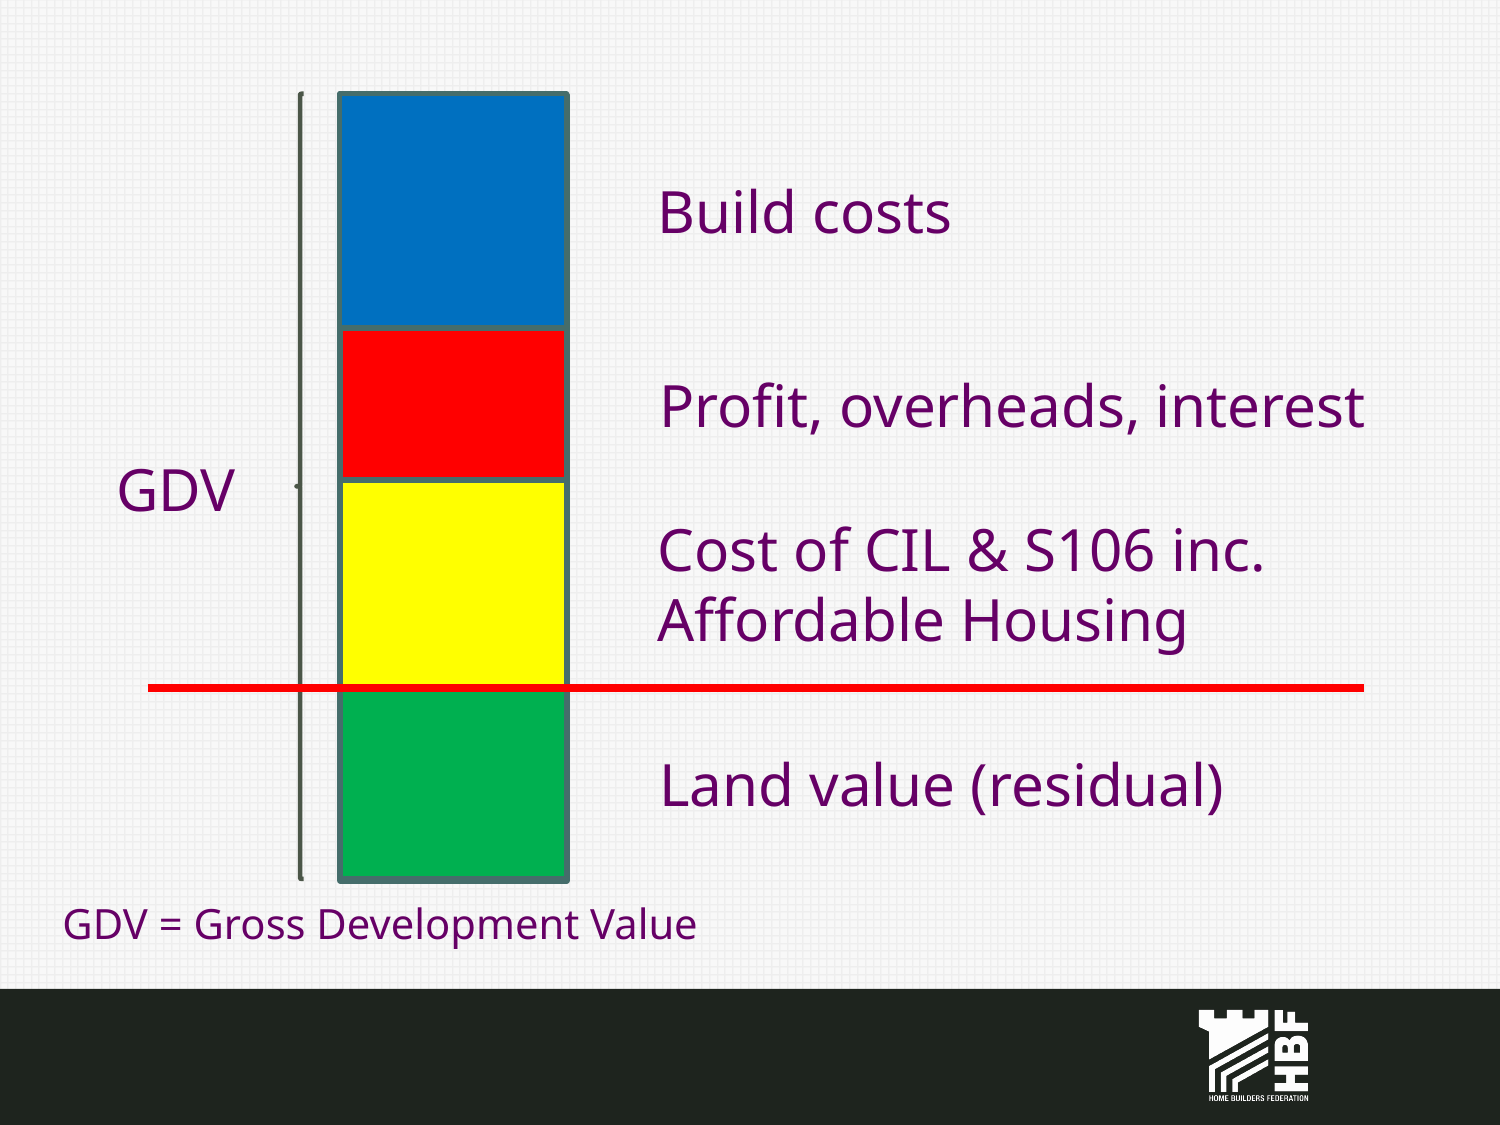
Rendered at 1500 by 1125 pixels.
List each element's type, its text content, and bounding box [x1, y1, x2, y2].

picture [0, 0, 1500, 988]
text_box Land value (residual) [644, 740, 1418, 826]
text_box Build costs [642, 167, 1395, 253]
text_box GDV = Gross Development Value [47, 890, 849, 956]
text_box Profit, overheads, interest [644, 361, 1466, 447]
picture [1191, 1003, 1318, 1110]
text_box [339, 93, 568, 327]
text_box [339, 327, 568, 479]
text_box Cost of CIL & S106 inc. Affordable Housing [642, 505, 1417, 661]
text_box [299, 692, 304, 880]
text_box [339, 479, 568, 684]
text_box [339, 692, 568, 880]
text_box GDV [101, 445, 278, 531]
text_box [295, 92, 304, 684]
